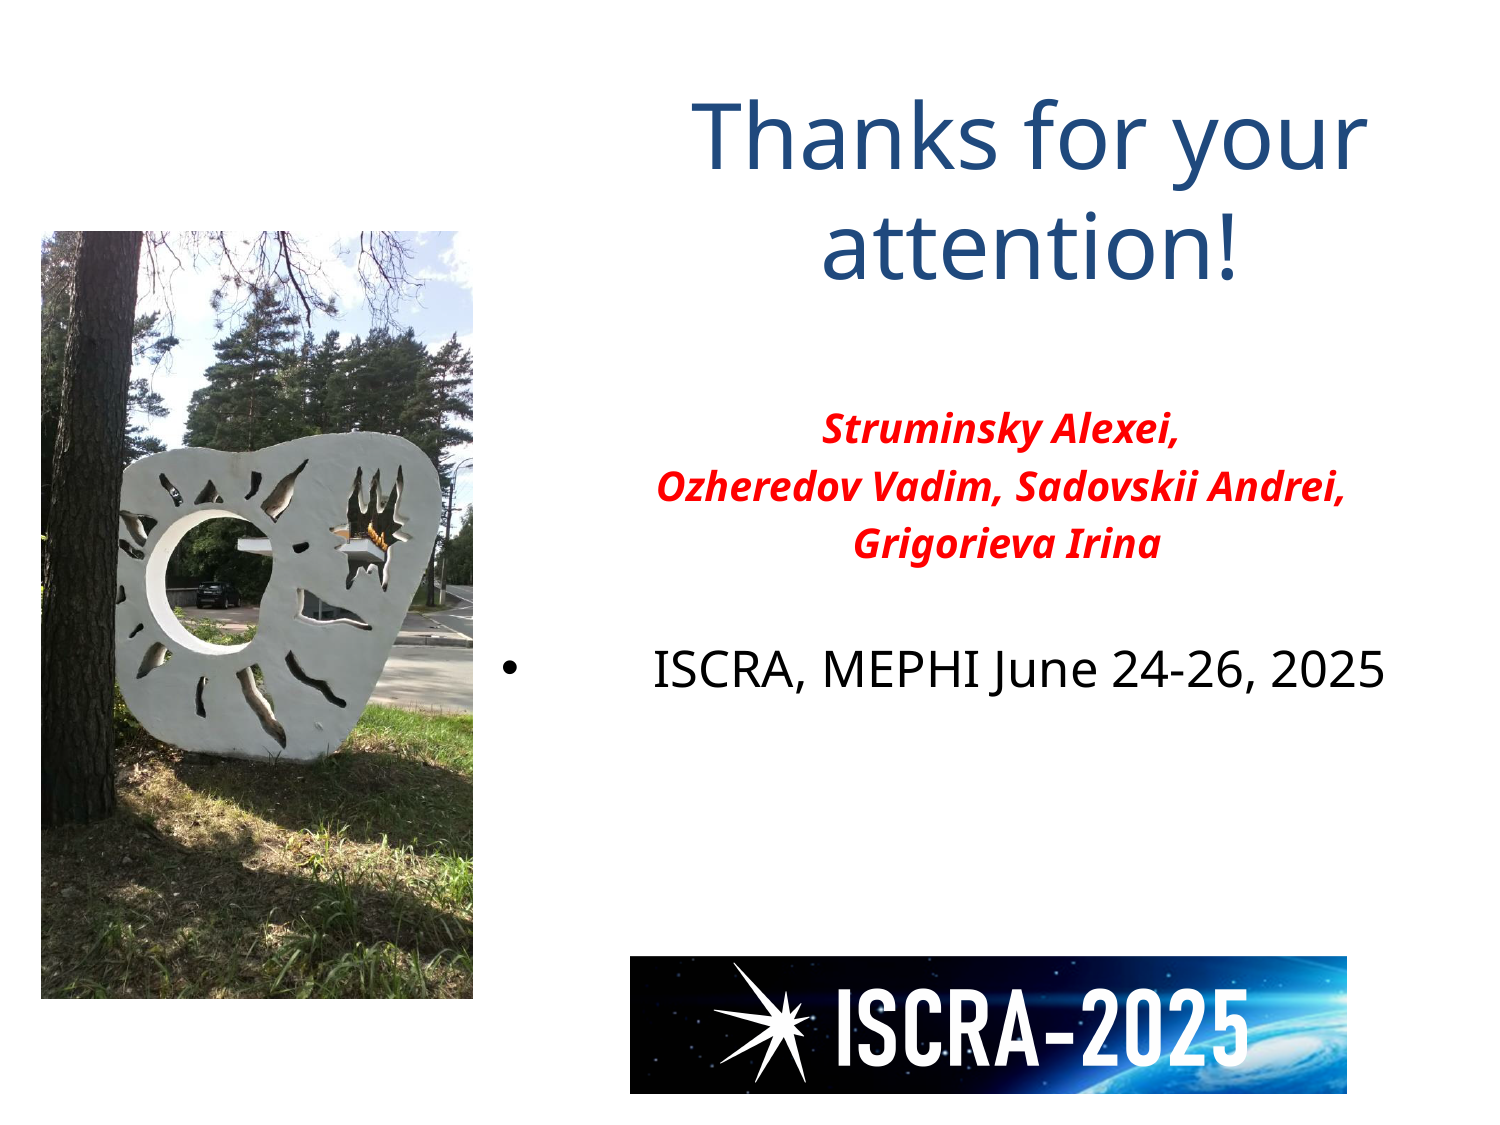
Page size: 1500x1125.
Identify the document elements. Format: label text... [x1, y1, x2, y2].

picture [40, 231, 473, 999]
picture [629, 956, 1347, 1094]
text_box Thanks for your attention! [573, 70, 1488, 311]
text_box Struminsky Alexei, Ozheredov Vadim, Sadovskii Andrei, Grigorieva Irina ISCRA, MEPHI June 24-26, 2025 [484, 394, 1500, 709]
